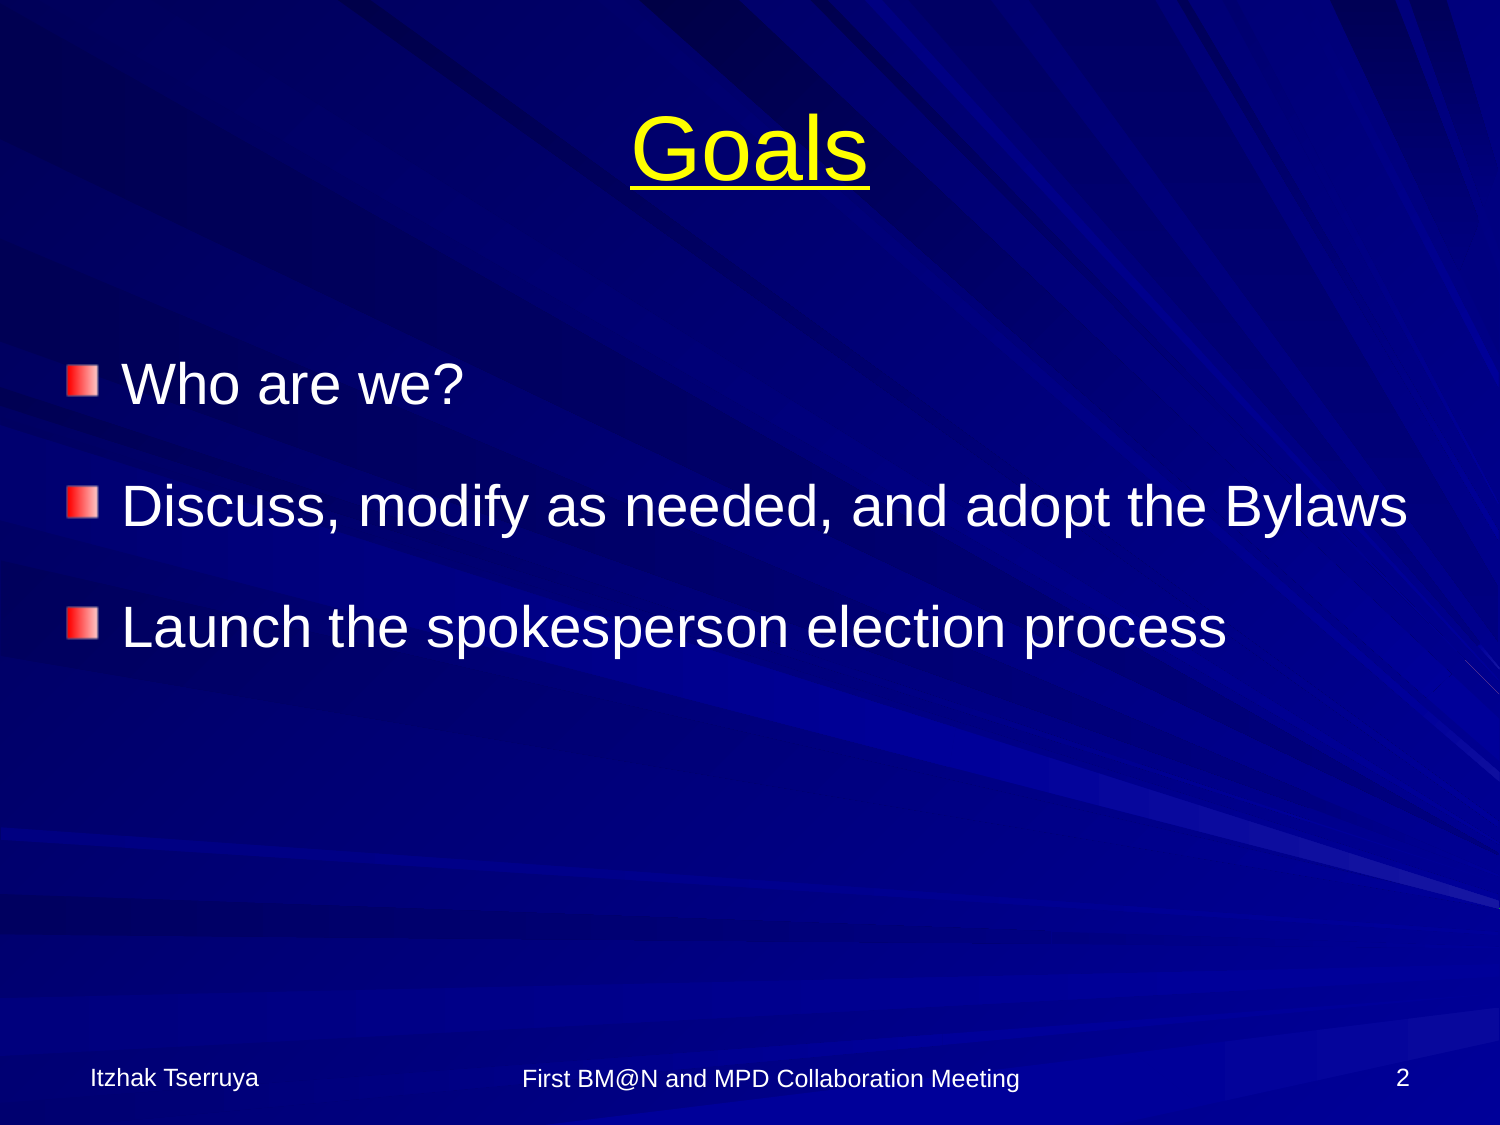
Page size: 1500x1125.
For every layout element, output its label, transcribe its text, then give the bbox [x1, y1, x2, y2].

title Goals [74, 68, 1426, 219]
slide_number Itzhak Tserruya [74, 1023, 426, 1100]
picture [65, 363, 102, 400]
picture [65, 605, 102, 643]
footer First BM@N and MPD Collaboration Meeting [487, 1049, 1063, 1101]
list Who are we? Discuss, modify as needed, and adopt the Bylaws Launch the spokesperson election process [49, 324, 1451, 726]
picture [65, 484, 102, 522]
slide_number 2 [1074, 1023, 1426, 1100]
